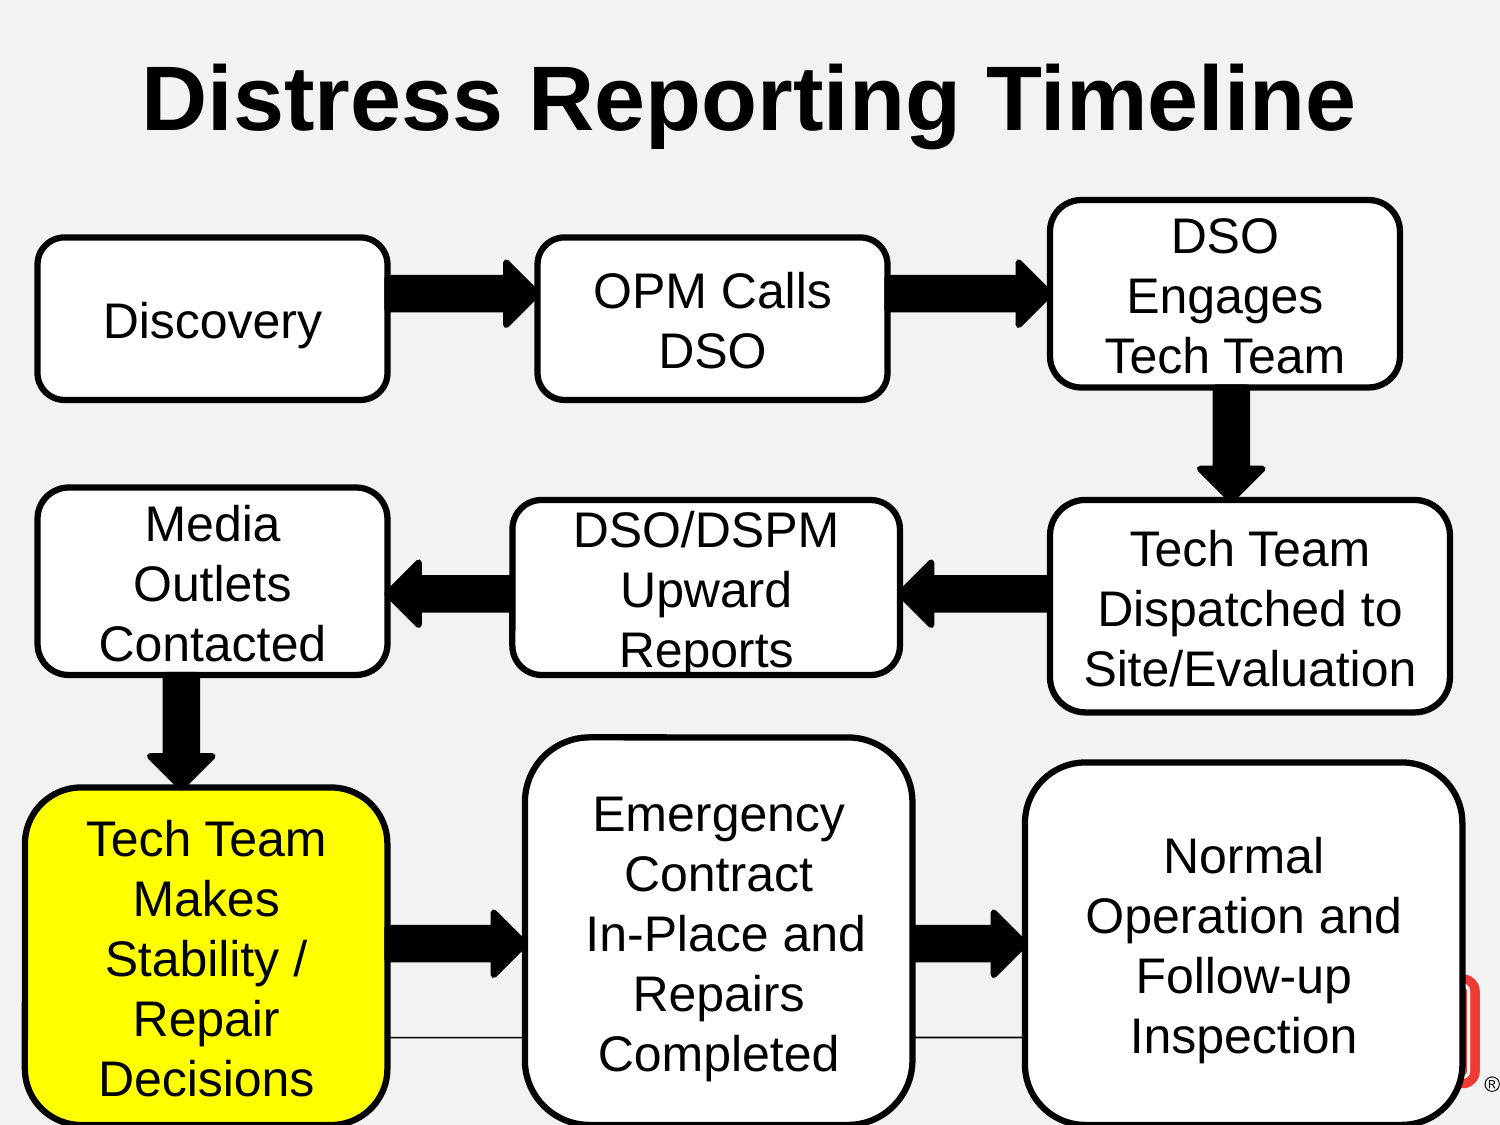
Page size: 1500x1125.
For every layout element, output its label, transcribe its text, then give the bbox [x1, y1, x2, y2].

text_box [1198, 385, 1265, 497]
text_box Media Outlets Contacted [35, 485, 390, 678]
text_box Tech Team Dispatched to Site/Evaluation [1047, 497, 1453, 715]
text_box [915, 910, 1022, 977]
title Distress Reporting Timeline [74, 0, 1426, 188]
text_box [148, 672, 215, 790]
text_box [385, 910, 528, 977]
text_box Normal Operation and Follow-up Inspection [1022, 760, 1465, 1125]
picture [1459, 974, 1500, 1092]
text_box [903, 560, 1047, 627]
text_box Tech Team Makes Stability / Repair Decisions [22, 785, 390, 1125]
text_box [385, 260, 535, 327]
text_box DSO Engages Tech Team [1047, 197, 1403, 390]
text_box Discovery [35, 235, 390, 403]
text_box OPM Calls DSO [535, 235, 890, 403]
text_box [385, 560, 510, 627]
text_box DSO/DSPM Upward Reports [510, 497, 903, 678]
text_box [885, 260, 1047, 327]
text_box Emergency Contract In-Place and Repairs Completed [522, 735, 915, 1125]
